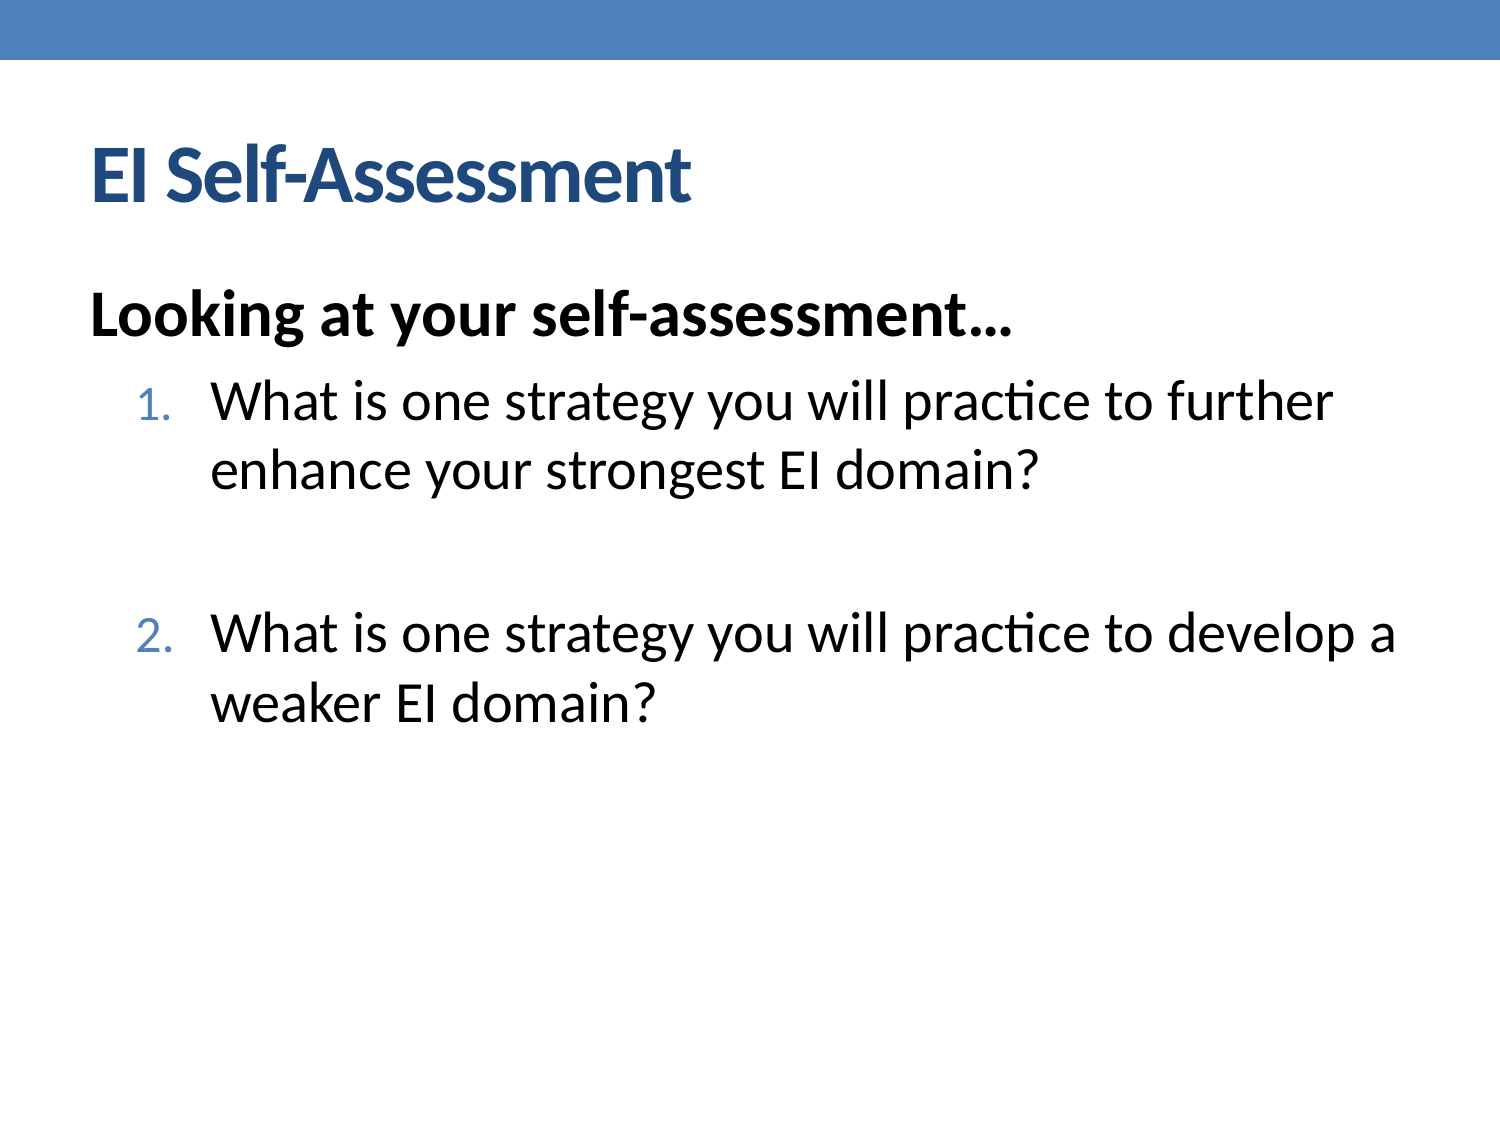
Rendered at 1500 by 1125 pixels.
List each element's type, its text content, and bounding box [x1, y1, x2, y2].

title EI Self-Assessment [75, 87, 1425, 250]
list Looking at your self-assessment… What is one strategy you will practice to further enhance your strongest EI domain? What is one strategy you will practice to develop a weaker EI domain? [75, 262, 1425, 1063]
